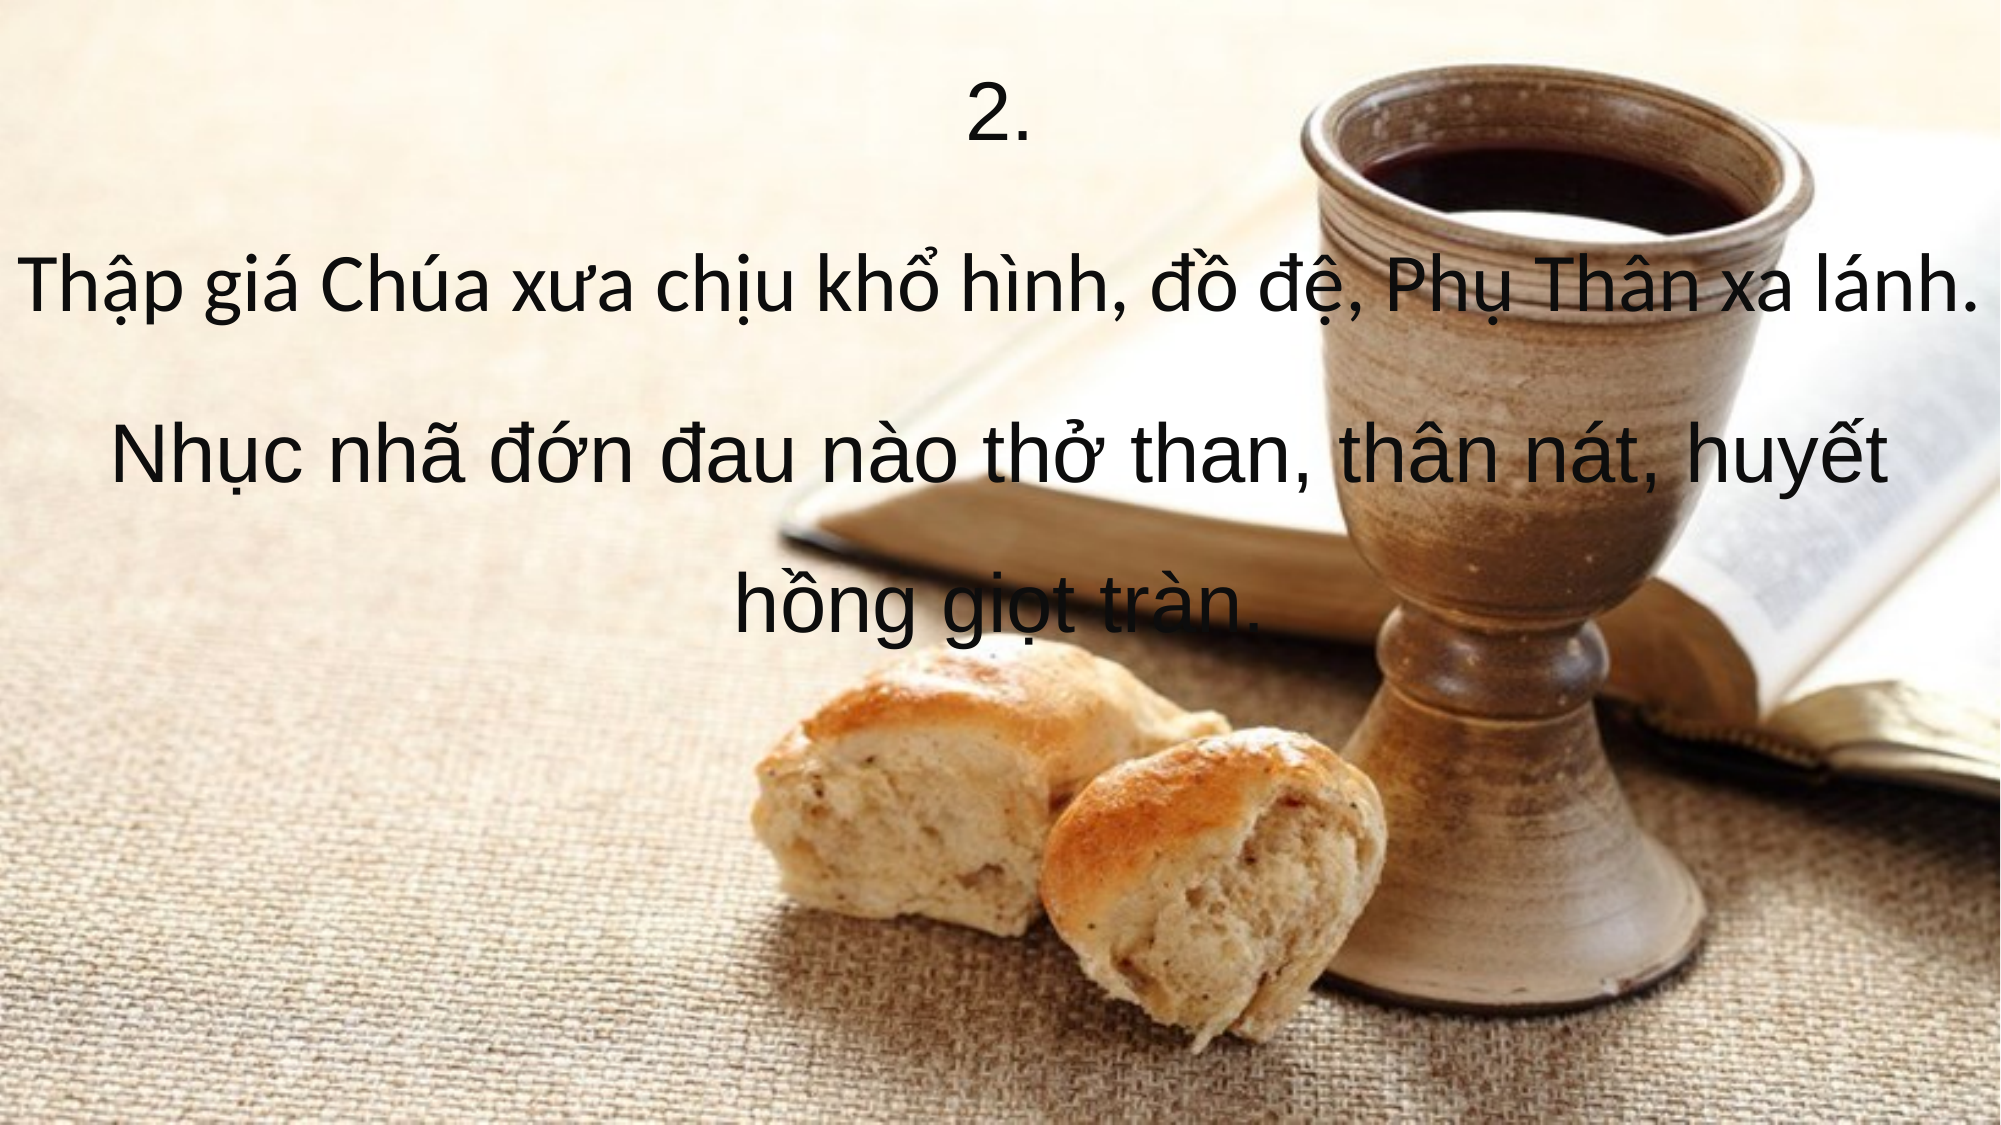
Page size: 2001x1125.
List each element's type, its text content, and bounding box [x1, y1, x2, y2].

list 2. Thập giá Chúa xưa chịu khổ hình, đồ đệ, Phụ Thân xa lánh. Nhục nhã đớn đau nào thở than, thân nát, huyết hồng giọt tràn. [0, 0, 2000, 1125]
